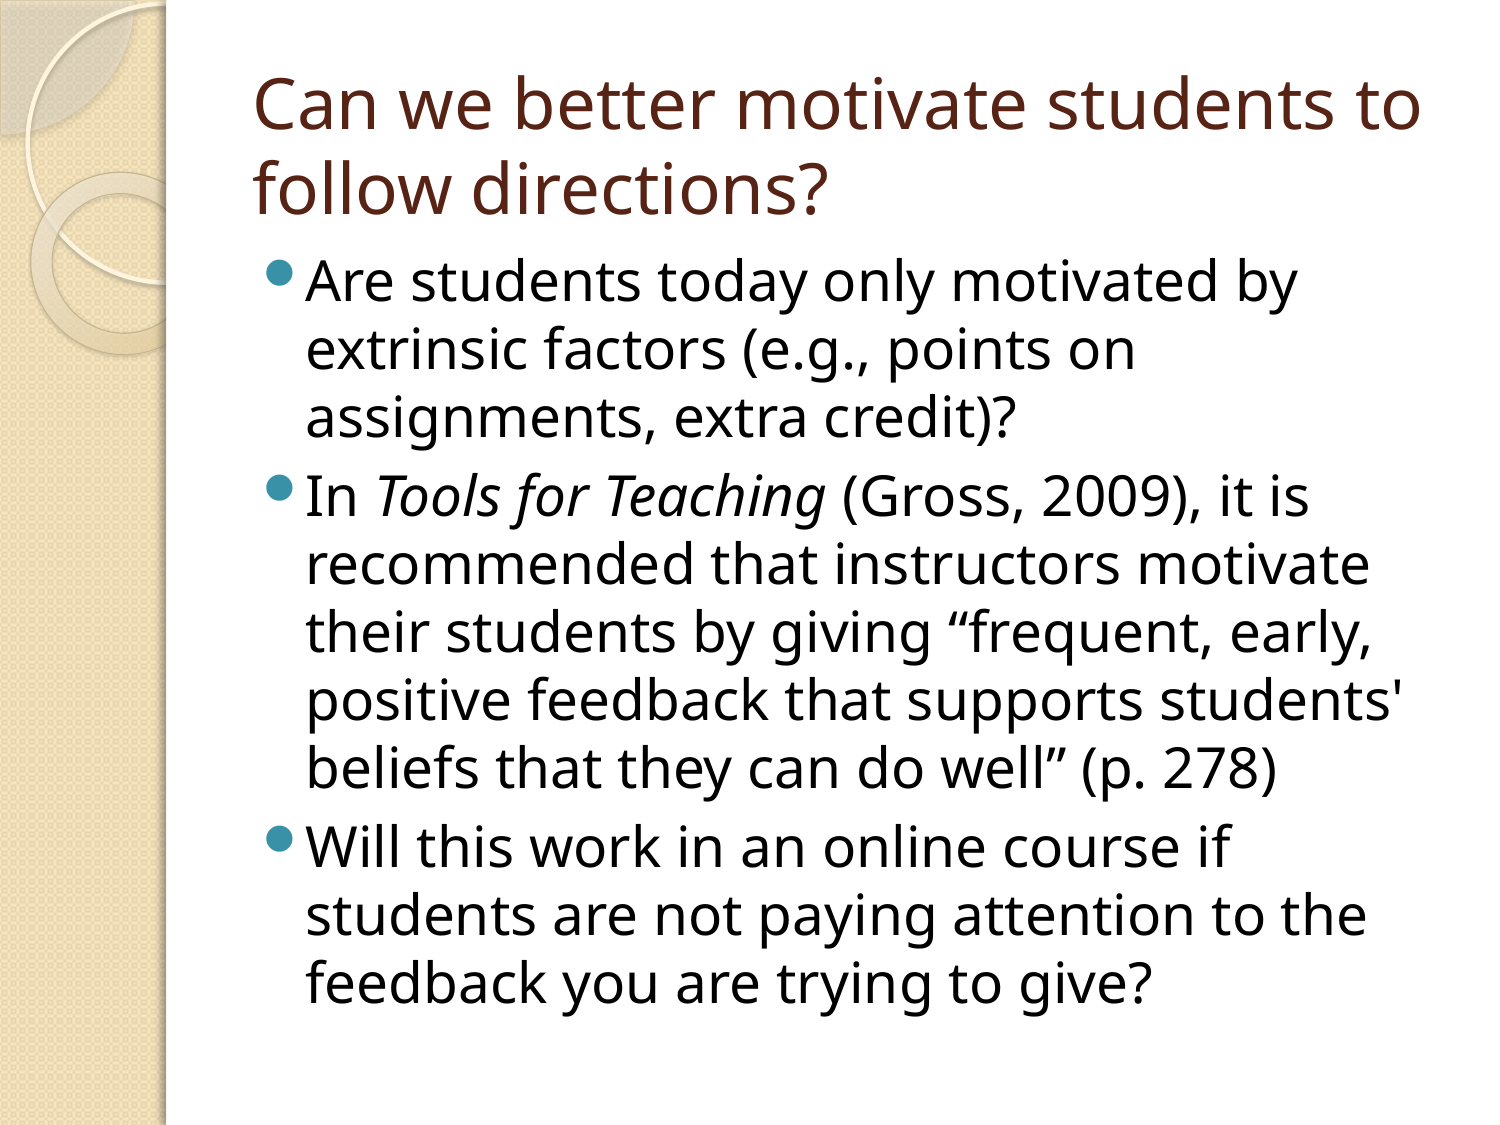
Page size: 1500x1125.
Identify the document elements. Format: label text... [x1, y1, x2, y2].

title Can we better motivate students to follow directions? [237, 50, 1468, 238]
list Are students today only motivated by extrinsic factors (e.g., points on assignments, extra credit)? In Tools for Teaching (Gross, 2009), it is recommended that instructors motivate their students by giving “frequent, early, positive feedback that supports students' beliefs that they can do well” (p. 278) Will this work in an online course if students are not paying attention to the feedback you are trying to give? [235, 237, 1466, 1025]
